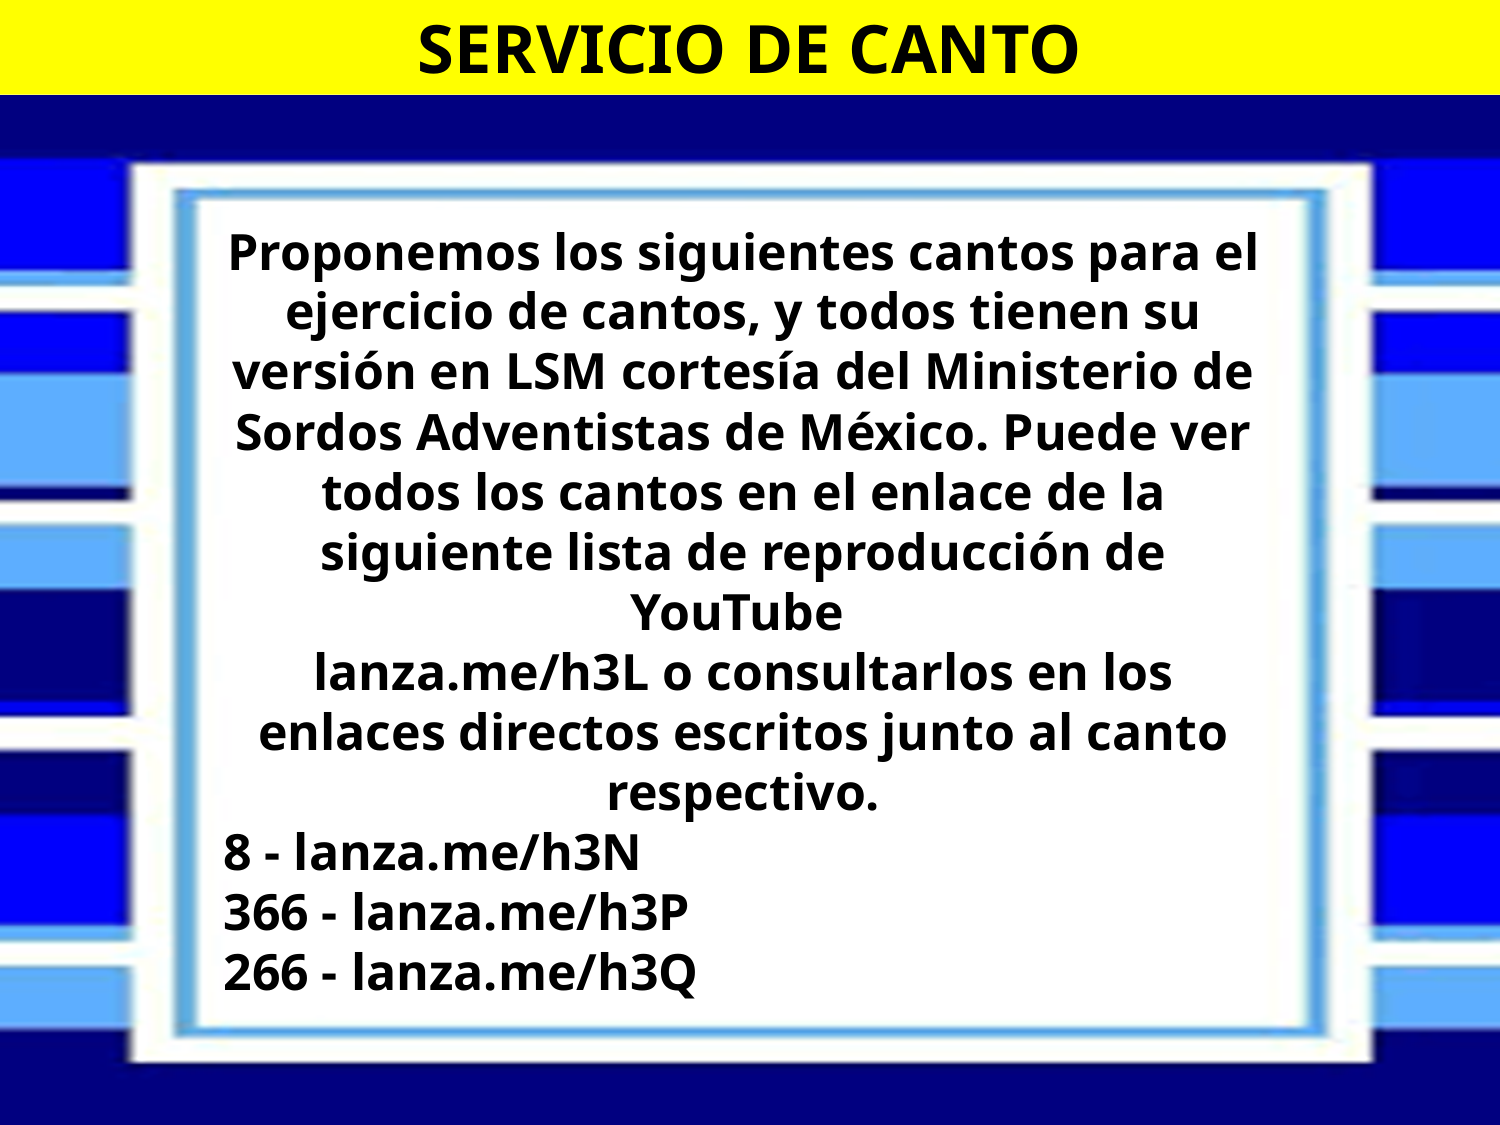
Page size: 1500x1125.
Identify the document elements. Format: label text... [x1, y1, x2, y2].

text_box SERVICIO DE CANTO [0, 0, 1500, 95]
picture [0, 95, 1500, 1125]
